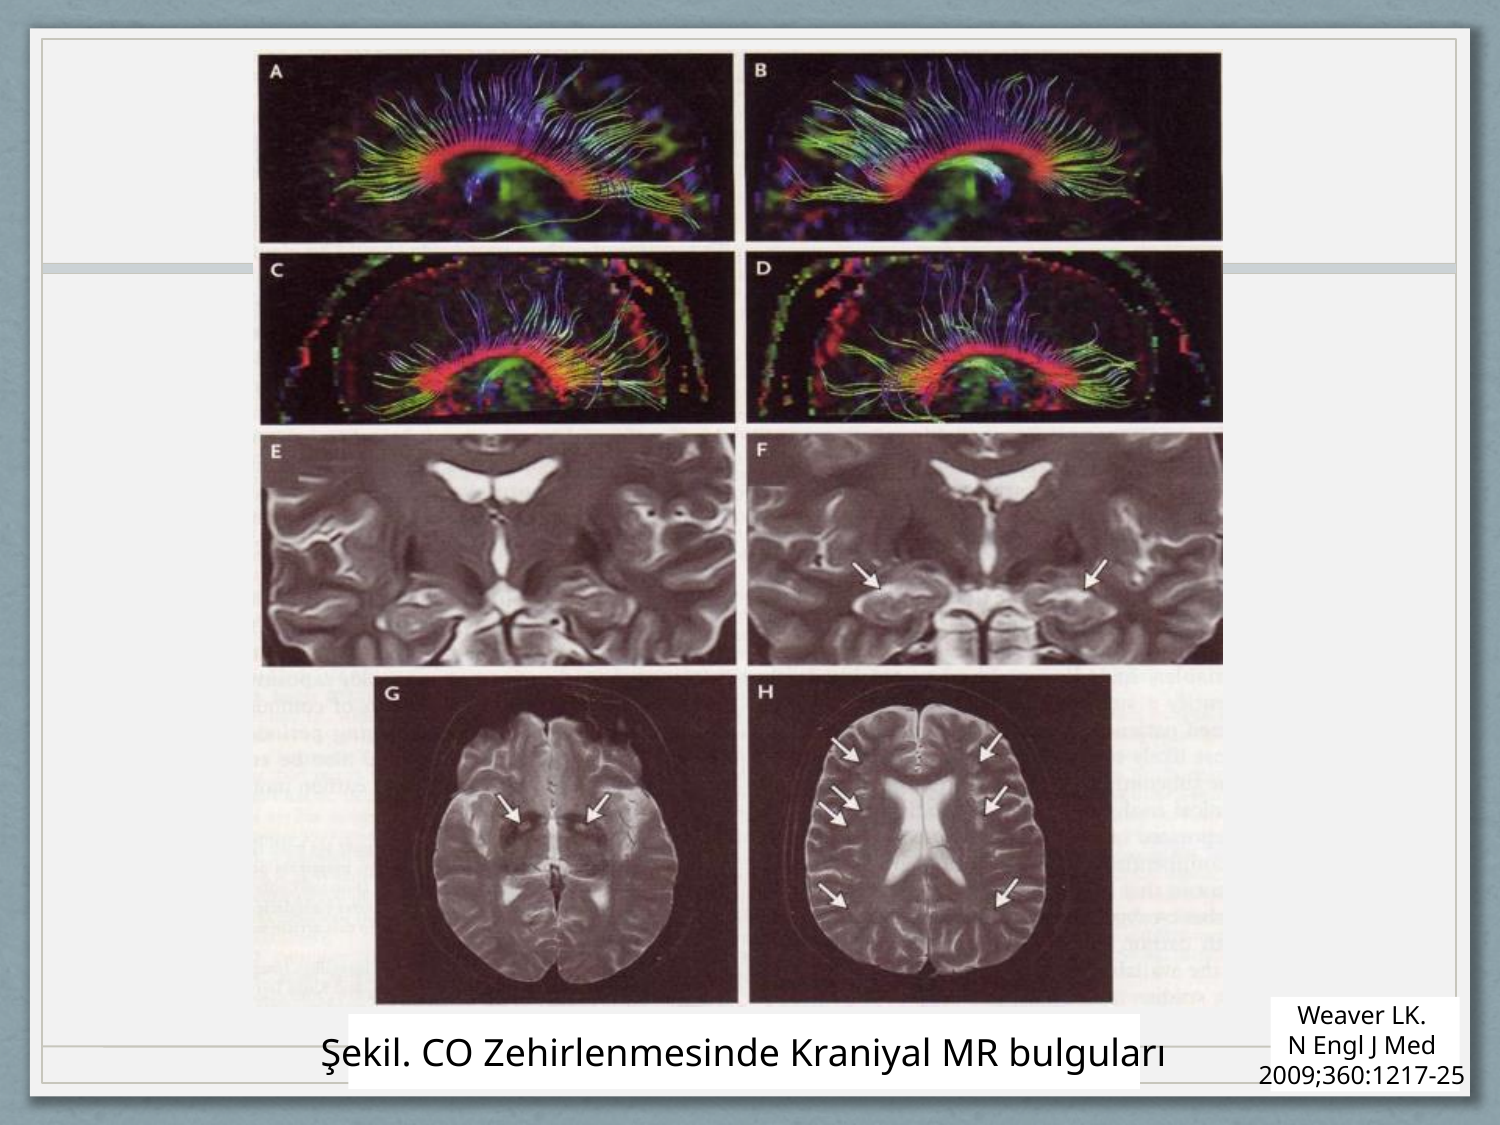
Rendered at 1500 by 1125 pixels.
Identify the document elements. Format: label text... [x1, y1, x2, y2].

text_box Weaver LK. N Engl J Med 2009;360:1217-25 [1270, 996, 1460, 1092]
text_box Şekil. CO Zehirlenmesinde Kraniyal MR bulguları [348, 1024, 1140, 1090]
picture [253, 49, 1223, 1008]
